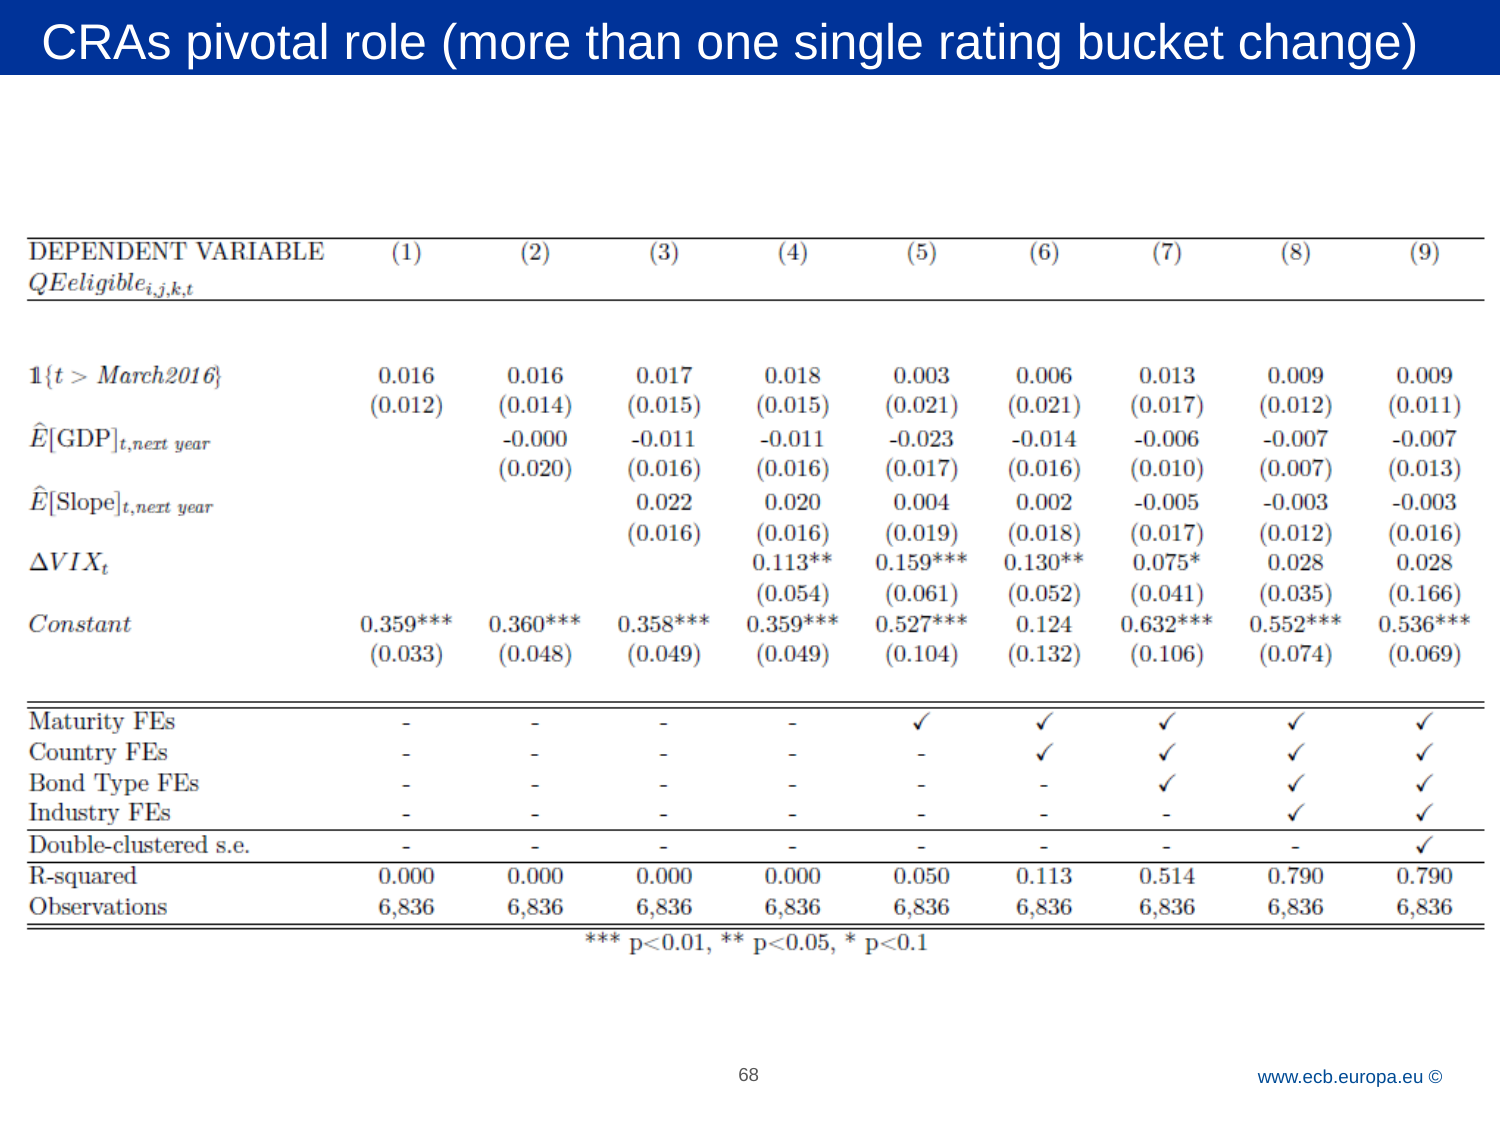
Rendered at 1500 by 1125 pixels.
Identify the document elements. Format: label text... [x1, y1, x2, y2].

list CRAs pivotal role (more than one single rating bucket change) [41, 0, 1444, 79]
slide_number 68 [714, 1062, 783, 1102]
picture [17, 229, 1495, 965]
